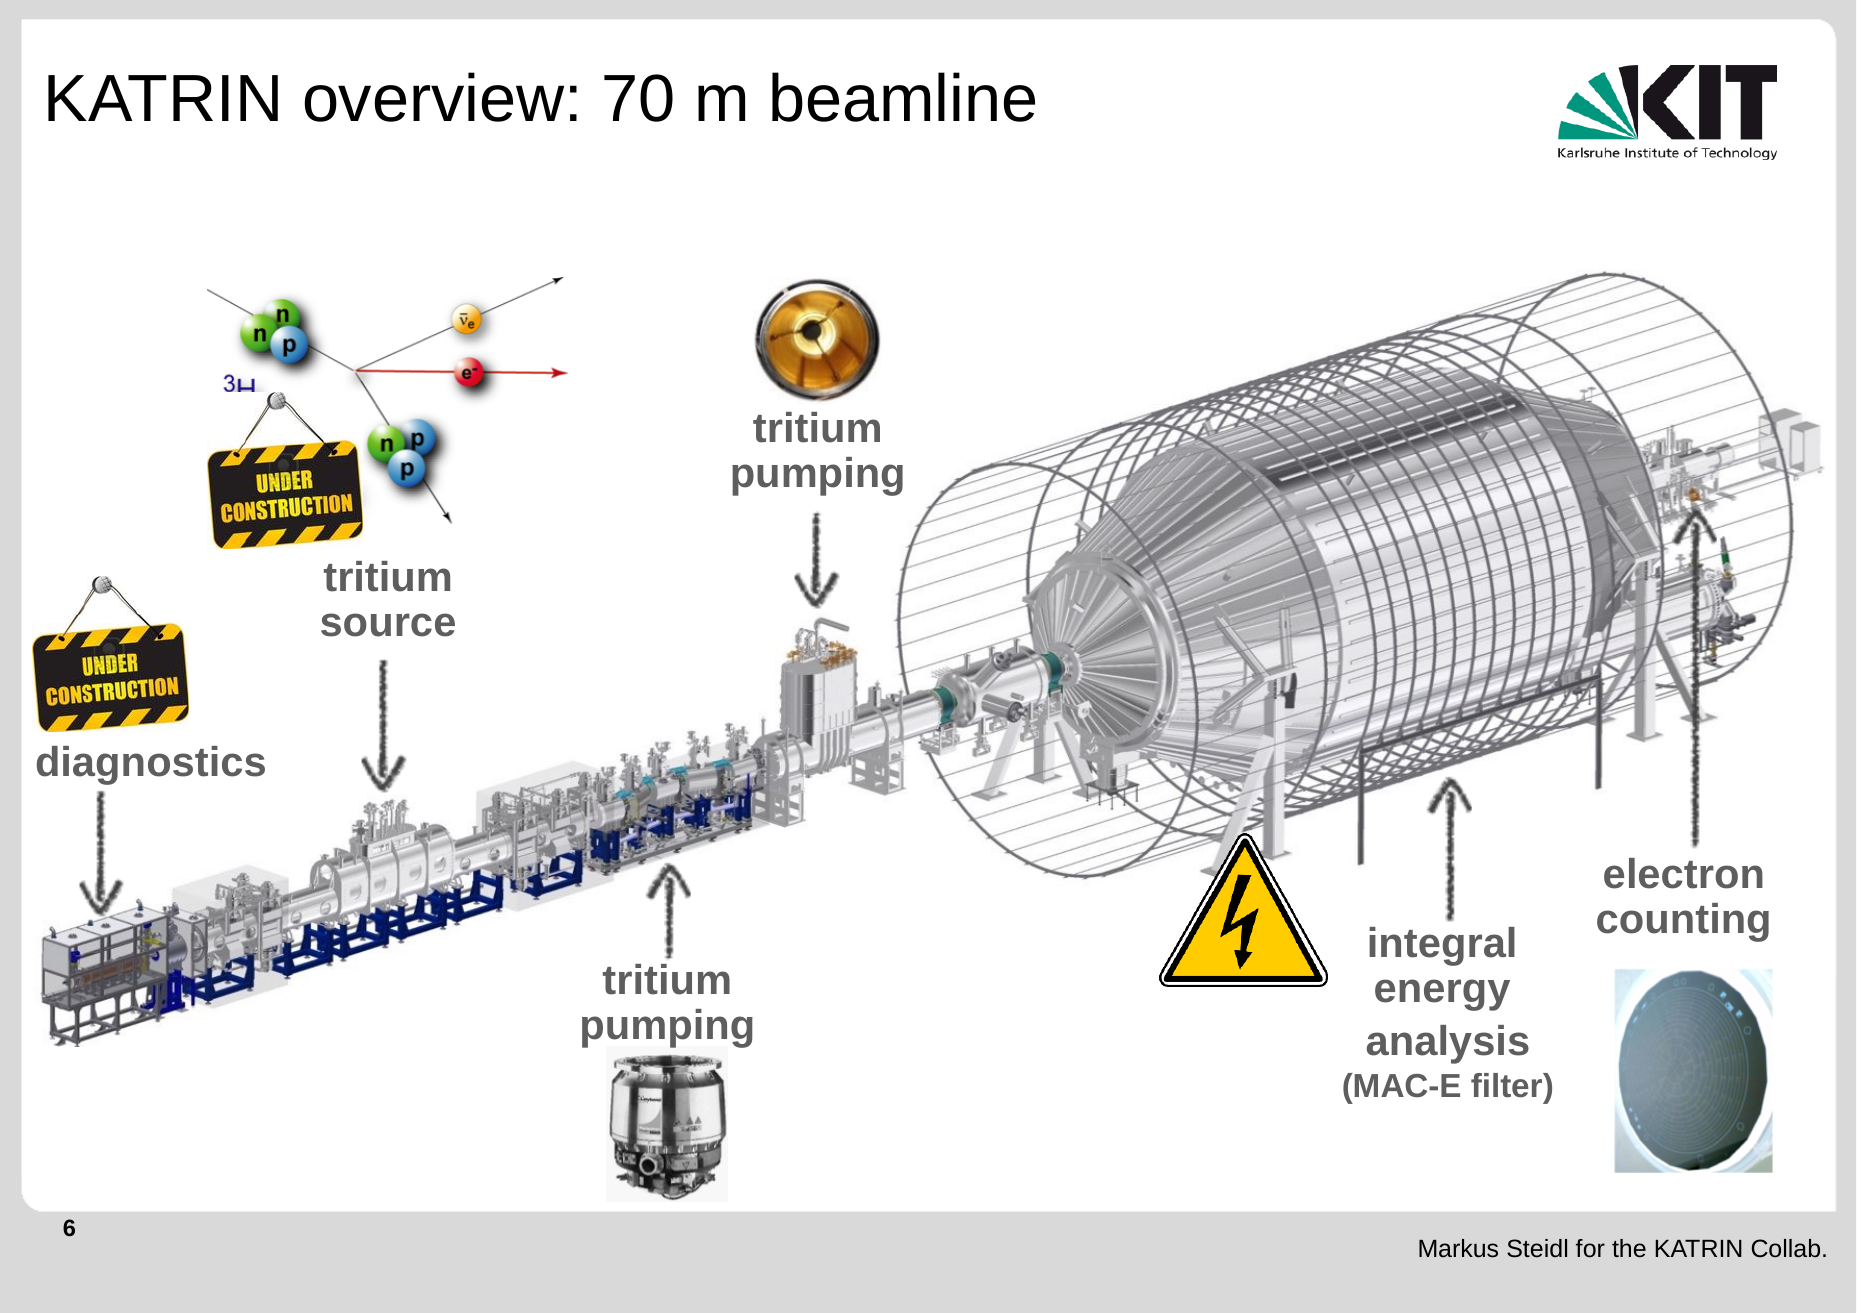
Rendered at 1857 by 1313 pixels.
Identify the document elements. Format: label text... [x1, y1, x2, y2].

text_box KATRIN overview: 70 m beamline [43, 54, 1580, 135]
picture [0, 0, 1857, 1313]
slide_number 6 [0, 1212, 77, 1243]
text_box tritium pumping [571, 1047, 606, 1056]
text_box tritium pumping [729, 1047, 763, 1056]
text_box integral energy analysis (MAC-E filter) [1334, 1047, 1562, 1112]
